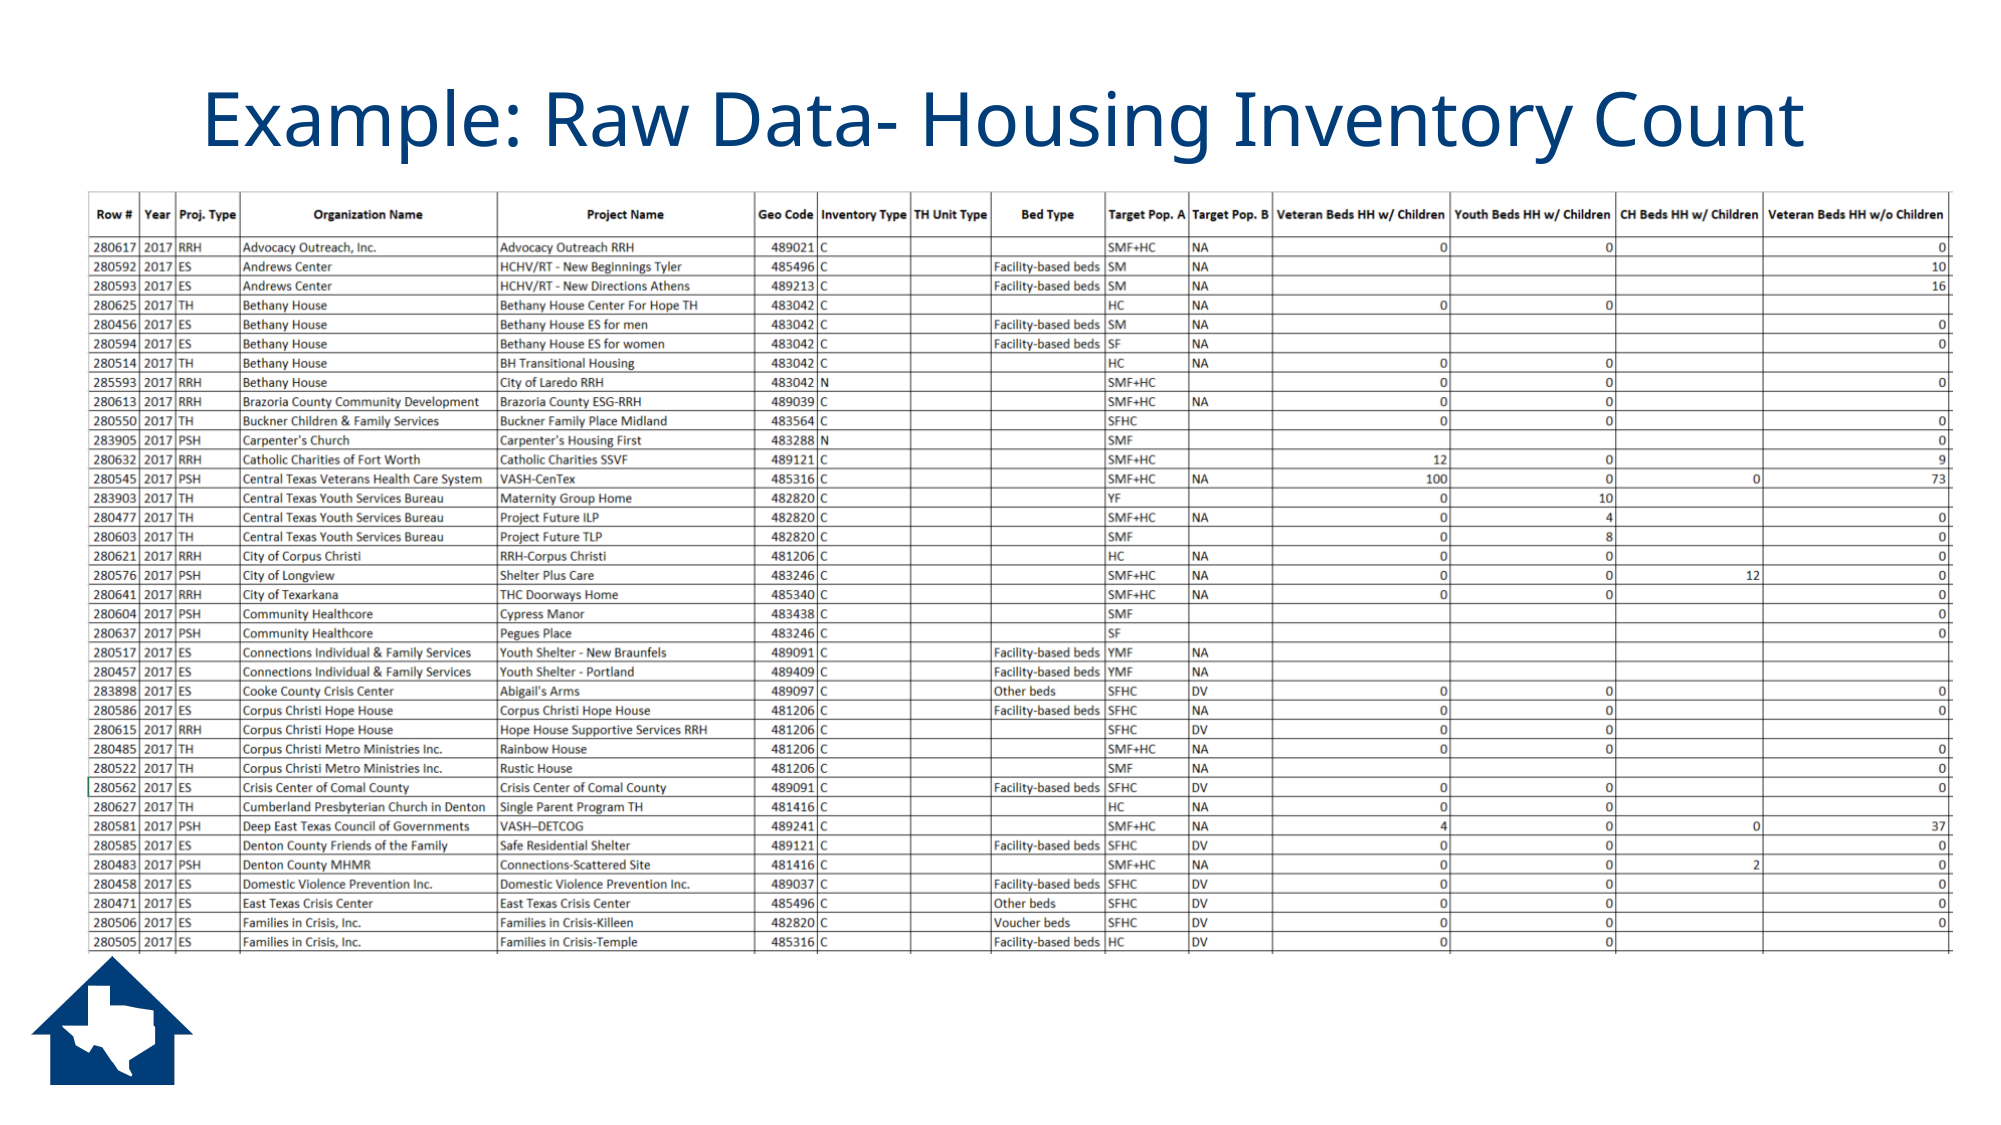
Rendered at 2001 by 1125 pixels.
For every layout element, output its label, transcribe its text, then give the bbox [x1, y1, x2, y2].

picture [31, 956, 193, 1085]
title Example: Raw Data- Housing Inventory Count [141, 13, 1867, 191]
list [87, 191, 1953, 954]
